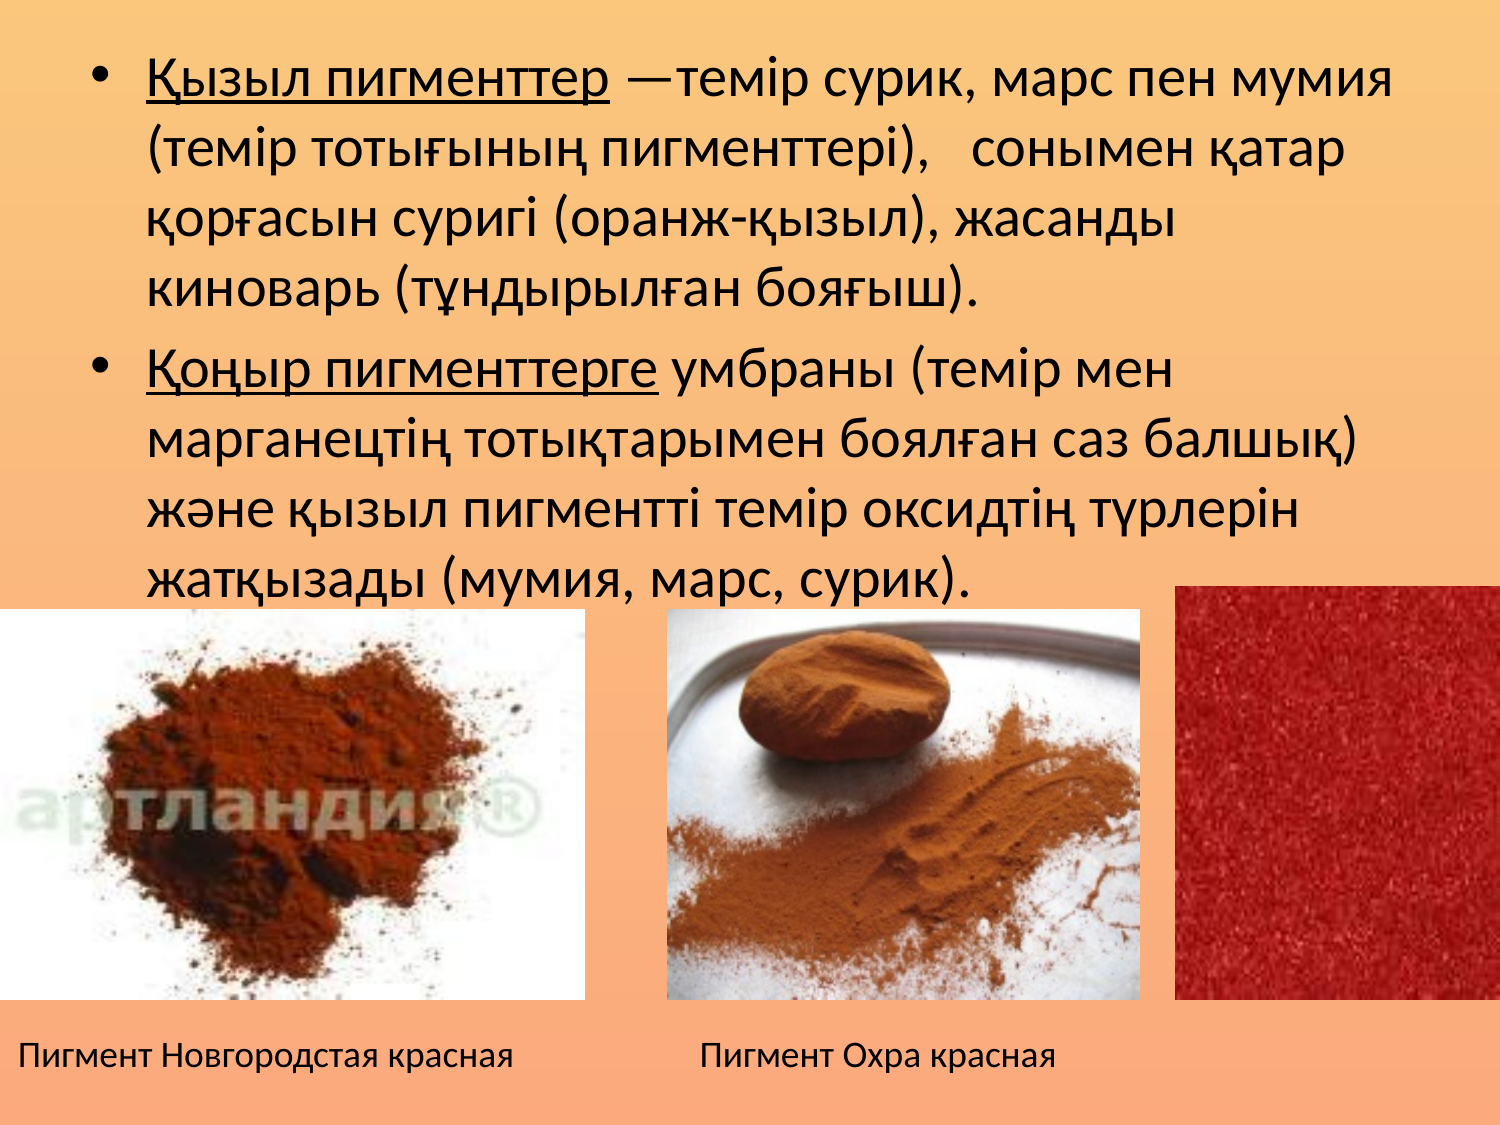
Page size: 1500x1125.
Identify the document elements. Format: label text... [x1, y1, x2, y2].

text_box Пигмент Охра красная [684, 1023, 1072, 1083]
list Қызыл пигменттер —темір сурик, марс пен мумия (темір тотығының пигменттері), сонымен қатар қорғасын суригі (оранж-қызыл), жасанды киноварь (тұндырылған бояғыш). Қоңыр пигменттерге умбраны (темір мен марганецтің тотықтарымен боялған саз балшық) және қызыл пигментті темір оксидтің түрлерін жатқызады (мумия, марс, сурик). [75, 30, 1425, 752]
picture [667, 609, 1141, 1000]
picture [0, 609, 585, 1000]
text_box Пигмент Новгородстая красная [3, 1023, 530, 1083]
picture [1174, 585, 1500, 1000]
